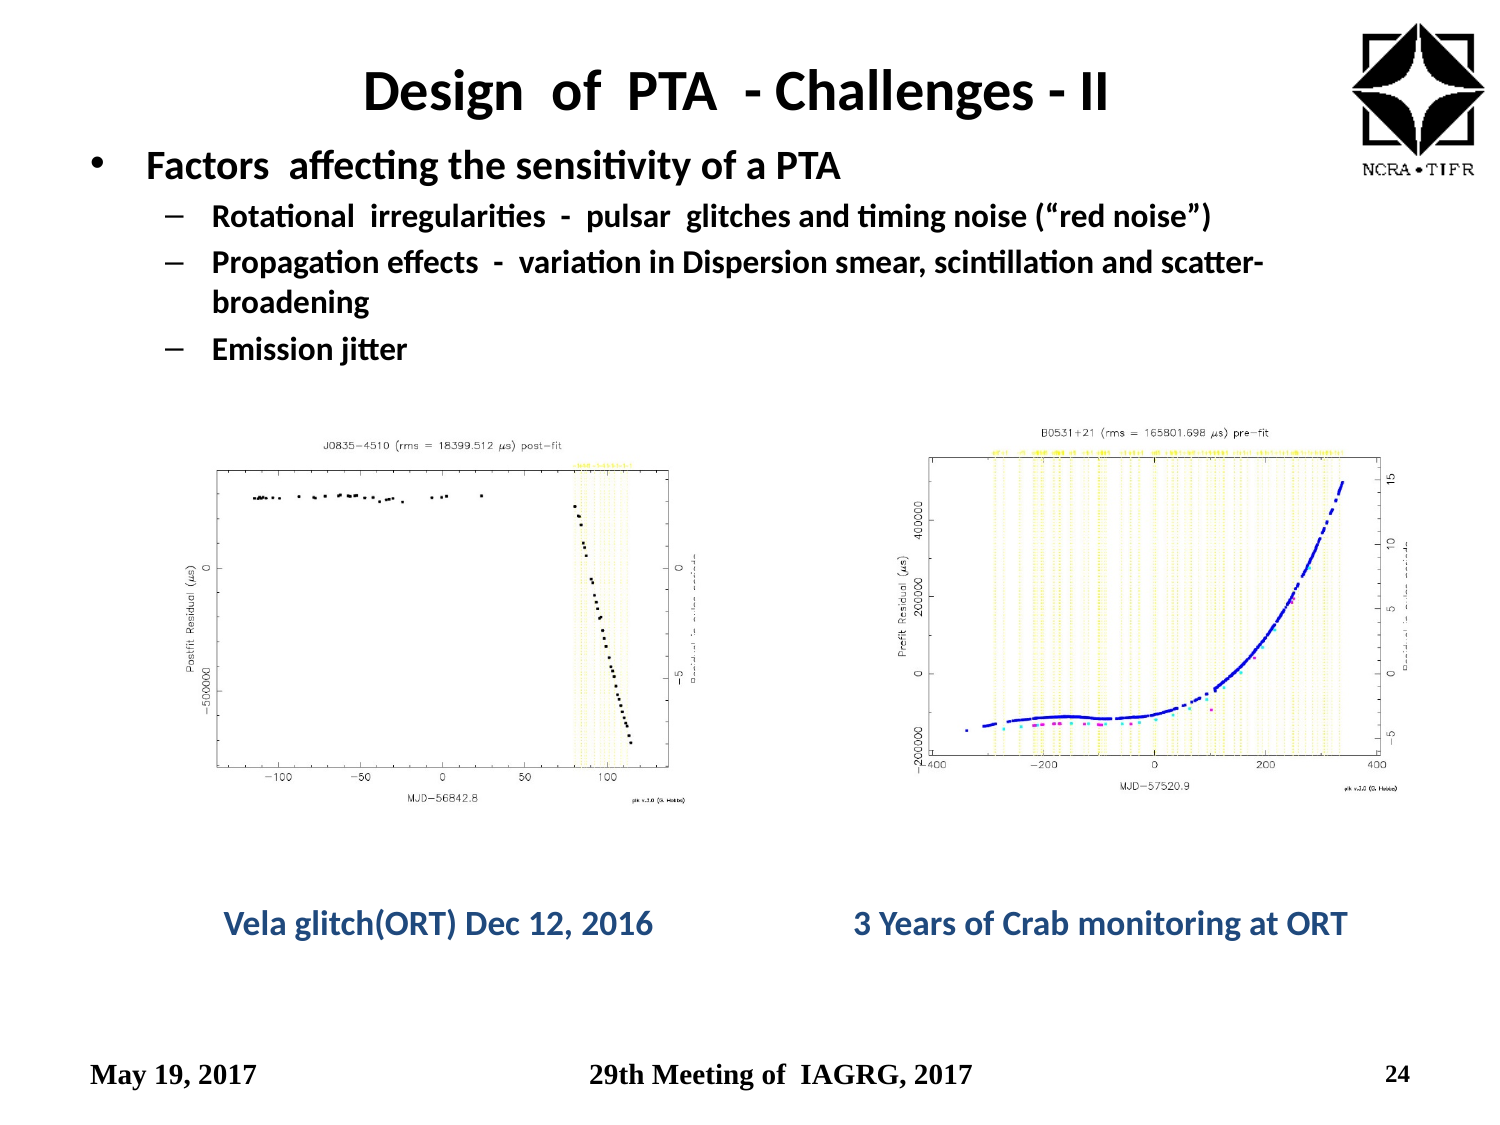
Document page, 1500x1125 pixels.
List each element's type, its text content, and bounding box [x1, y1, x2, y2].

slide_number 24 [1237, 1042, 1425, 1103]
picture [149, 387, 749, 851]
title Design of PTA - Challenges - II [74, 44, 1426, 129]
footer 29th Meeting of IAGRG, 2017 [387, 1042, 1175, 1103]
list Factors affecting the sensitivity of a PTA Rotational irregularities - pulsar glitches and timing noise (“red noise”) Propagation effects - variation in Dispersion smear, scintillation and scatter-broadening Emission jitter Vela glitch(ORT) Dec 12, 2016 3 Years of Crab monitoring at ORT [74, 129, 1426, 1006]
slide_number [75, 1042, 350, 1103]
picture [1337, 0, 1500, 187]
picture [862, 374, 1462, 838]
